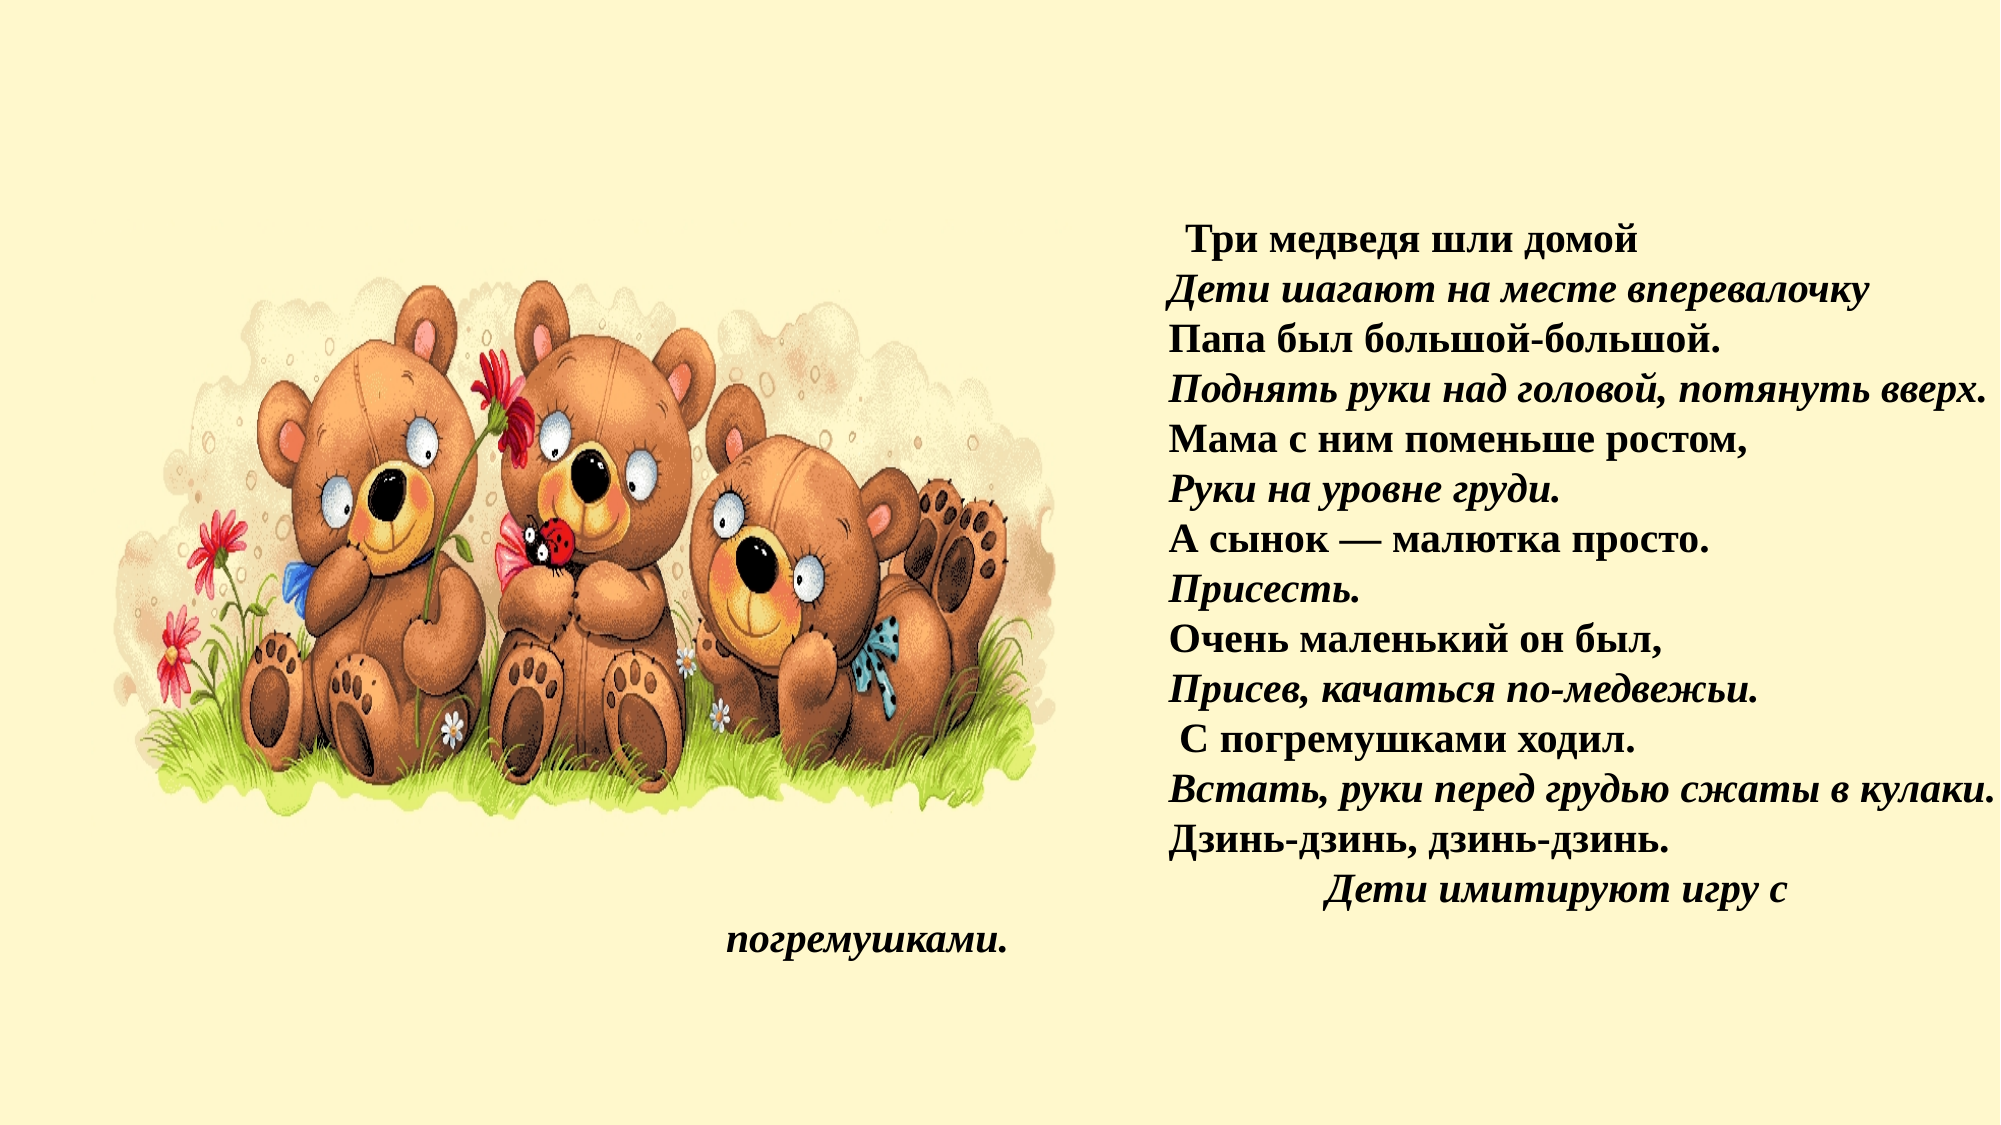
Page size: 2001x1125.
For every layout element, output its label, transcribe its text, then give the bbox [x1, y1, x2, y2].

text_box Три медведя шли домой Дети шагают на месте вперевалочку Папа был большой-большой. Поднять руки над головой, потянуть вверх. Мама с ним поменьше ростом, Руки на уровне груди. А сынок — малютка просто. Присесть. Очень маленький он был, Присев, качаться по-медвежьи. С погремушками ходил. Встать, руки перед грудью сжаты в кулаки. Дзинь-дзинь, дзинь-дзинь. Дети имитируют игру с погремушками. [711, 202, 2000, 968]
picture [91, 219, 1072, 838]
